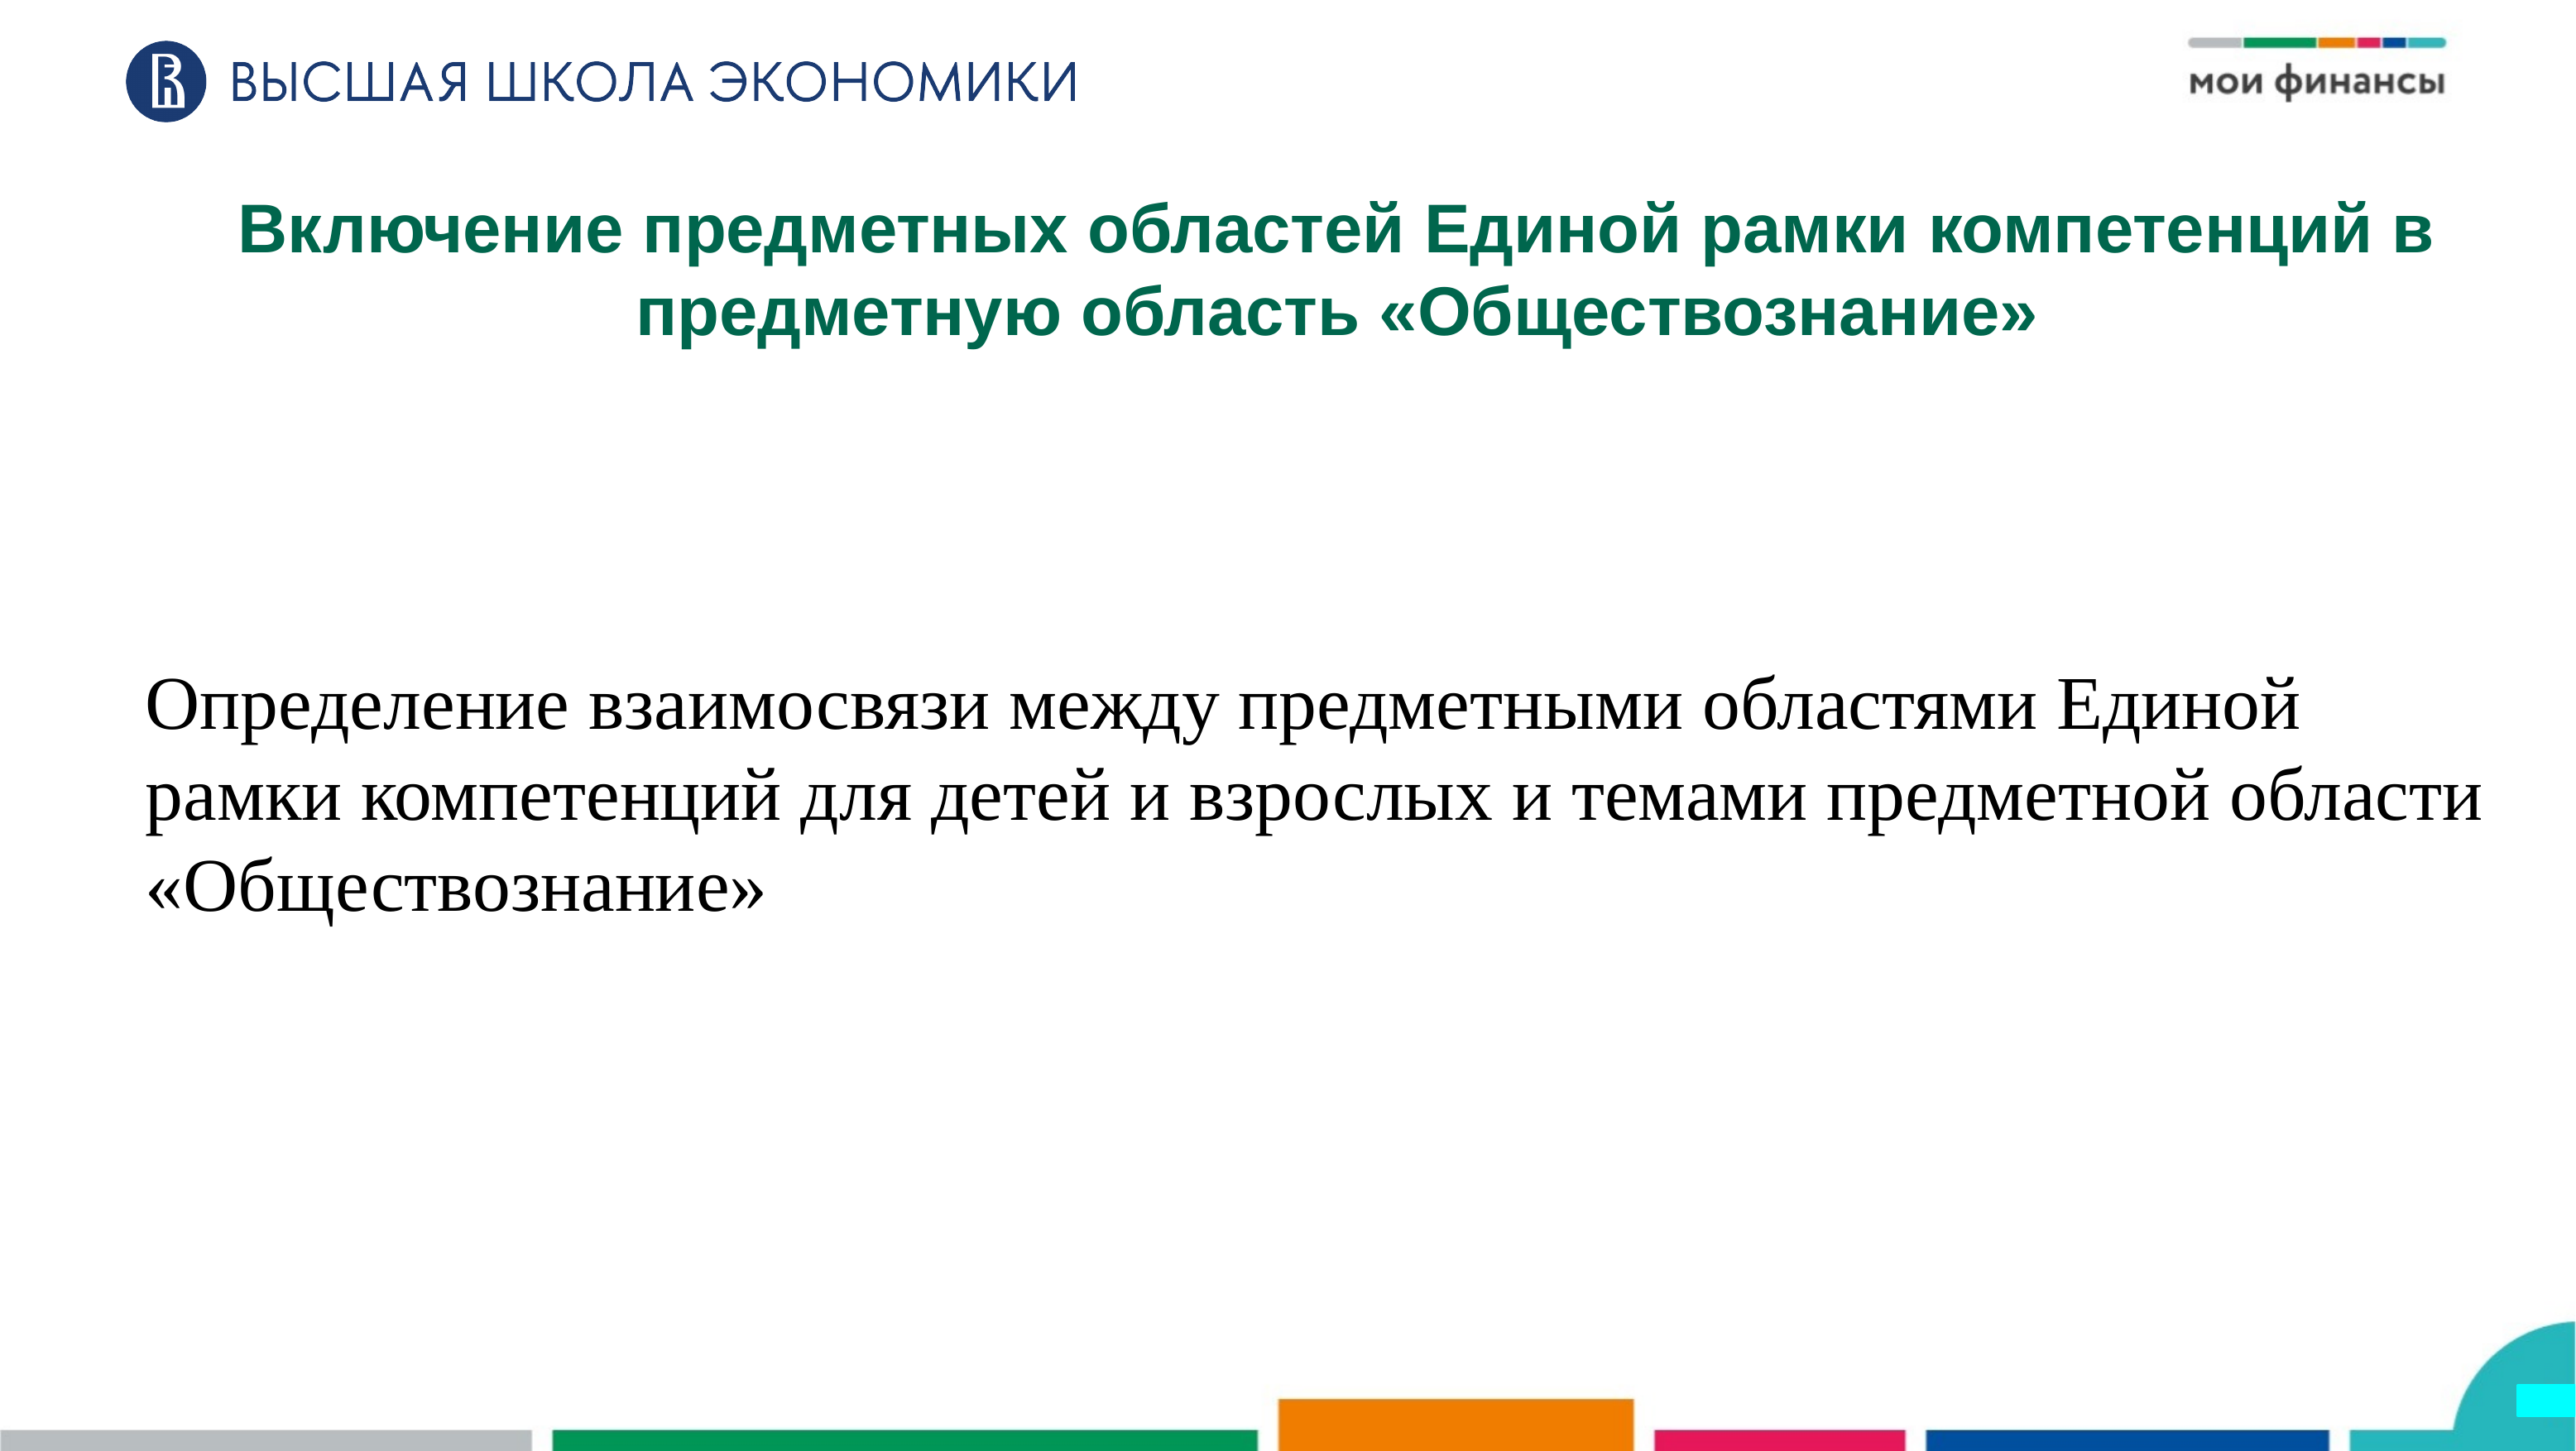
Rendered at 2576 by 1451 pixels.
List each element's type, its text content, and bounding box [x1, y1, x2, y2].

picture [0, 0, 2576, 1451]
text_box [2516, 1384, 2576, 1417]
text_box Определение взаимосвязи между предметными областями Единой рамки компетенций для детей и взрослых и темами предметной области «Обществознание» [126, 644, 2518, 936]
text_box Включение предметных областей Единой рамки компетенций в предметную область «Обществознание» [126, 174, 2550, 359]
